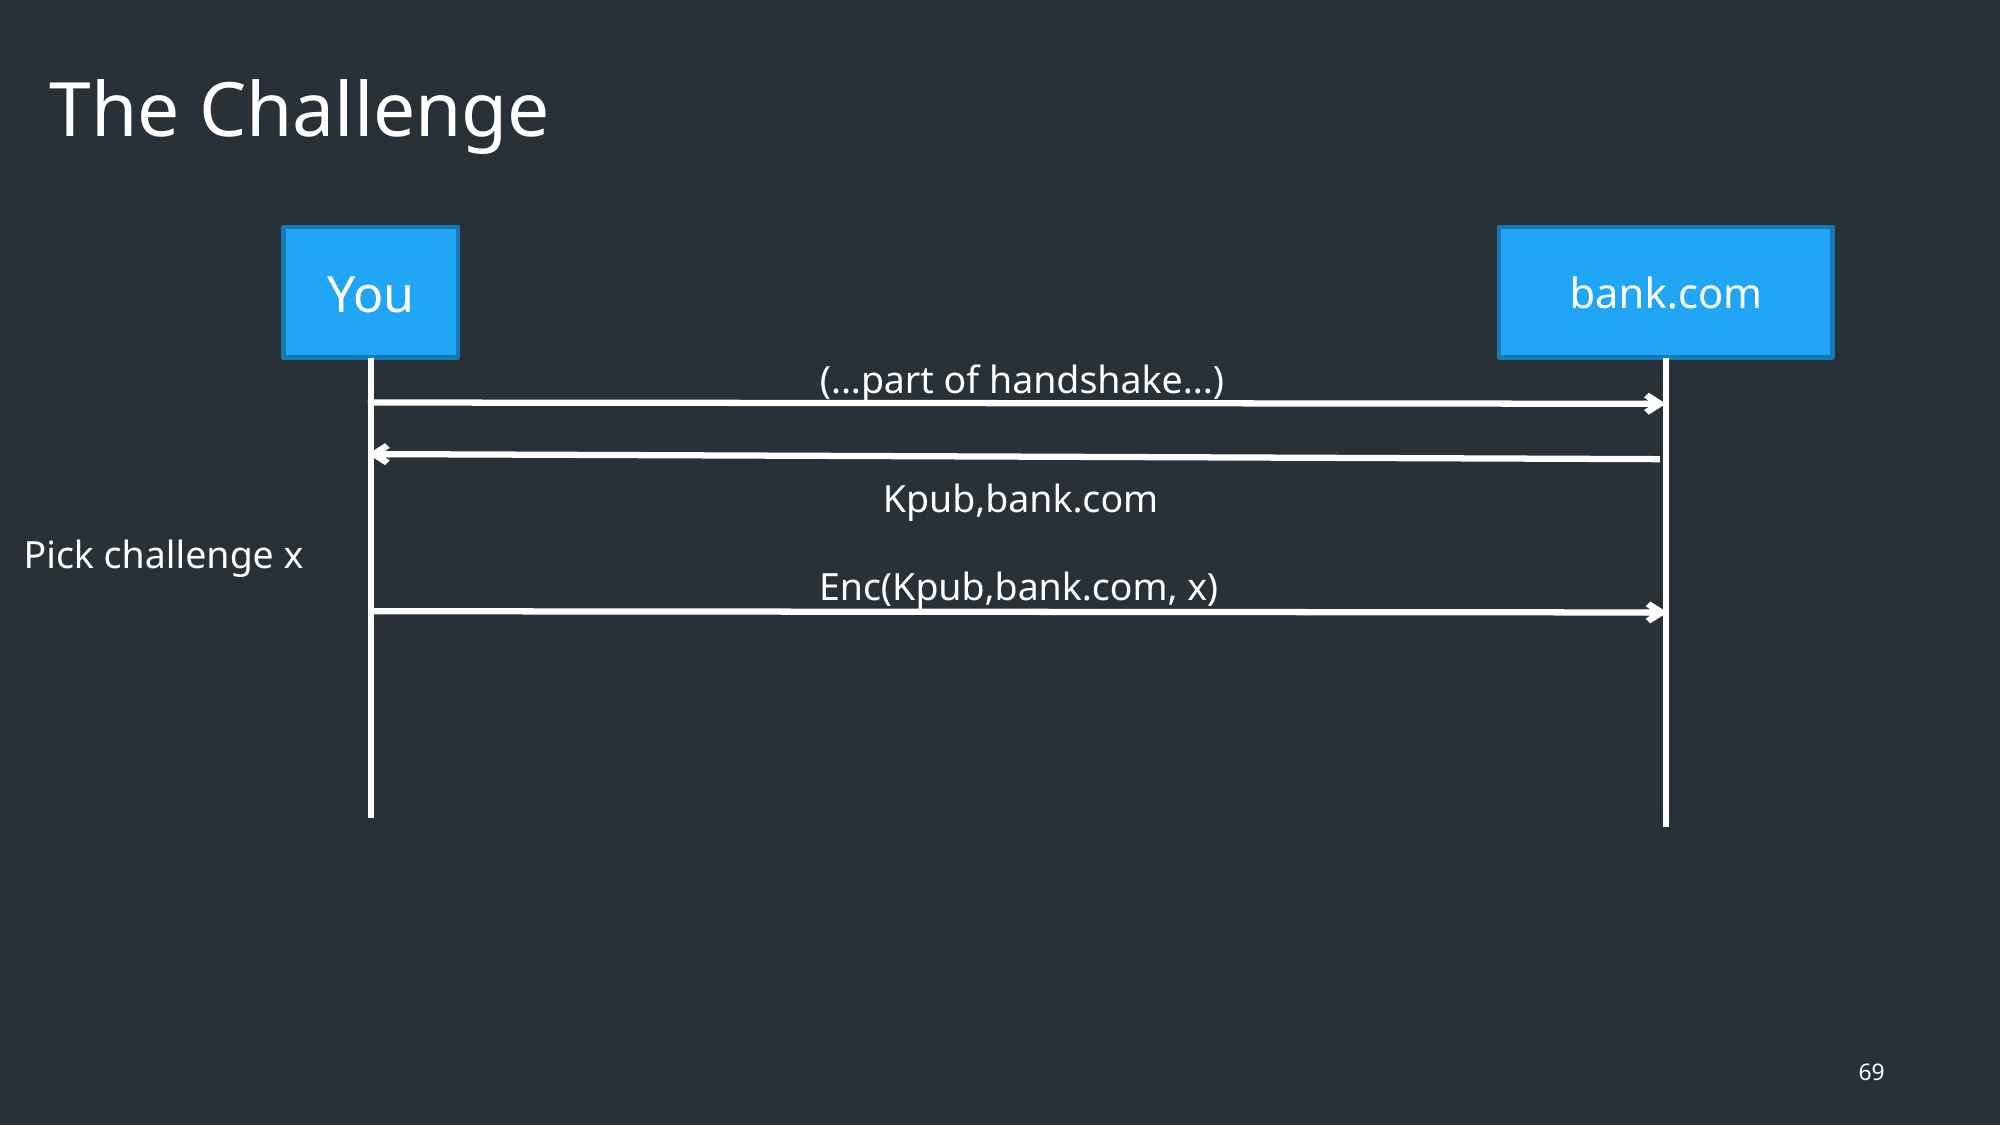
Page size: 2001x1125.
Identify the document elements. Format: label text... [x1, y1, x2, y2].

slide_number 69 [1433, 1042, 1900, 1103]
text_box (...part of handshake...) [804, 348, 1240, 400]
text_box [367, 453, 1661, 460]
text_box bank.com [1497, 225, 1835, 360]
text_box You [281, 225, 460, 360]
text_box Kpub,bank.com [868, 468, 1174, 528]
text_box Pick challenge x [8, 523, 319, 583]
text_box Enc(Kpub,bank.com, x) [804, 555, 1234, 609]
title The Challenge [34, 12, 1961, 200]
